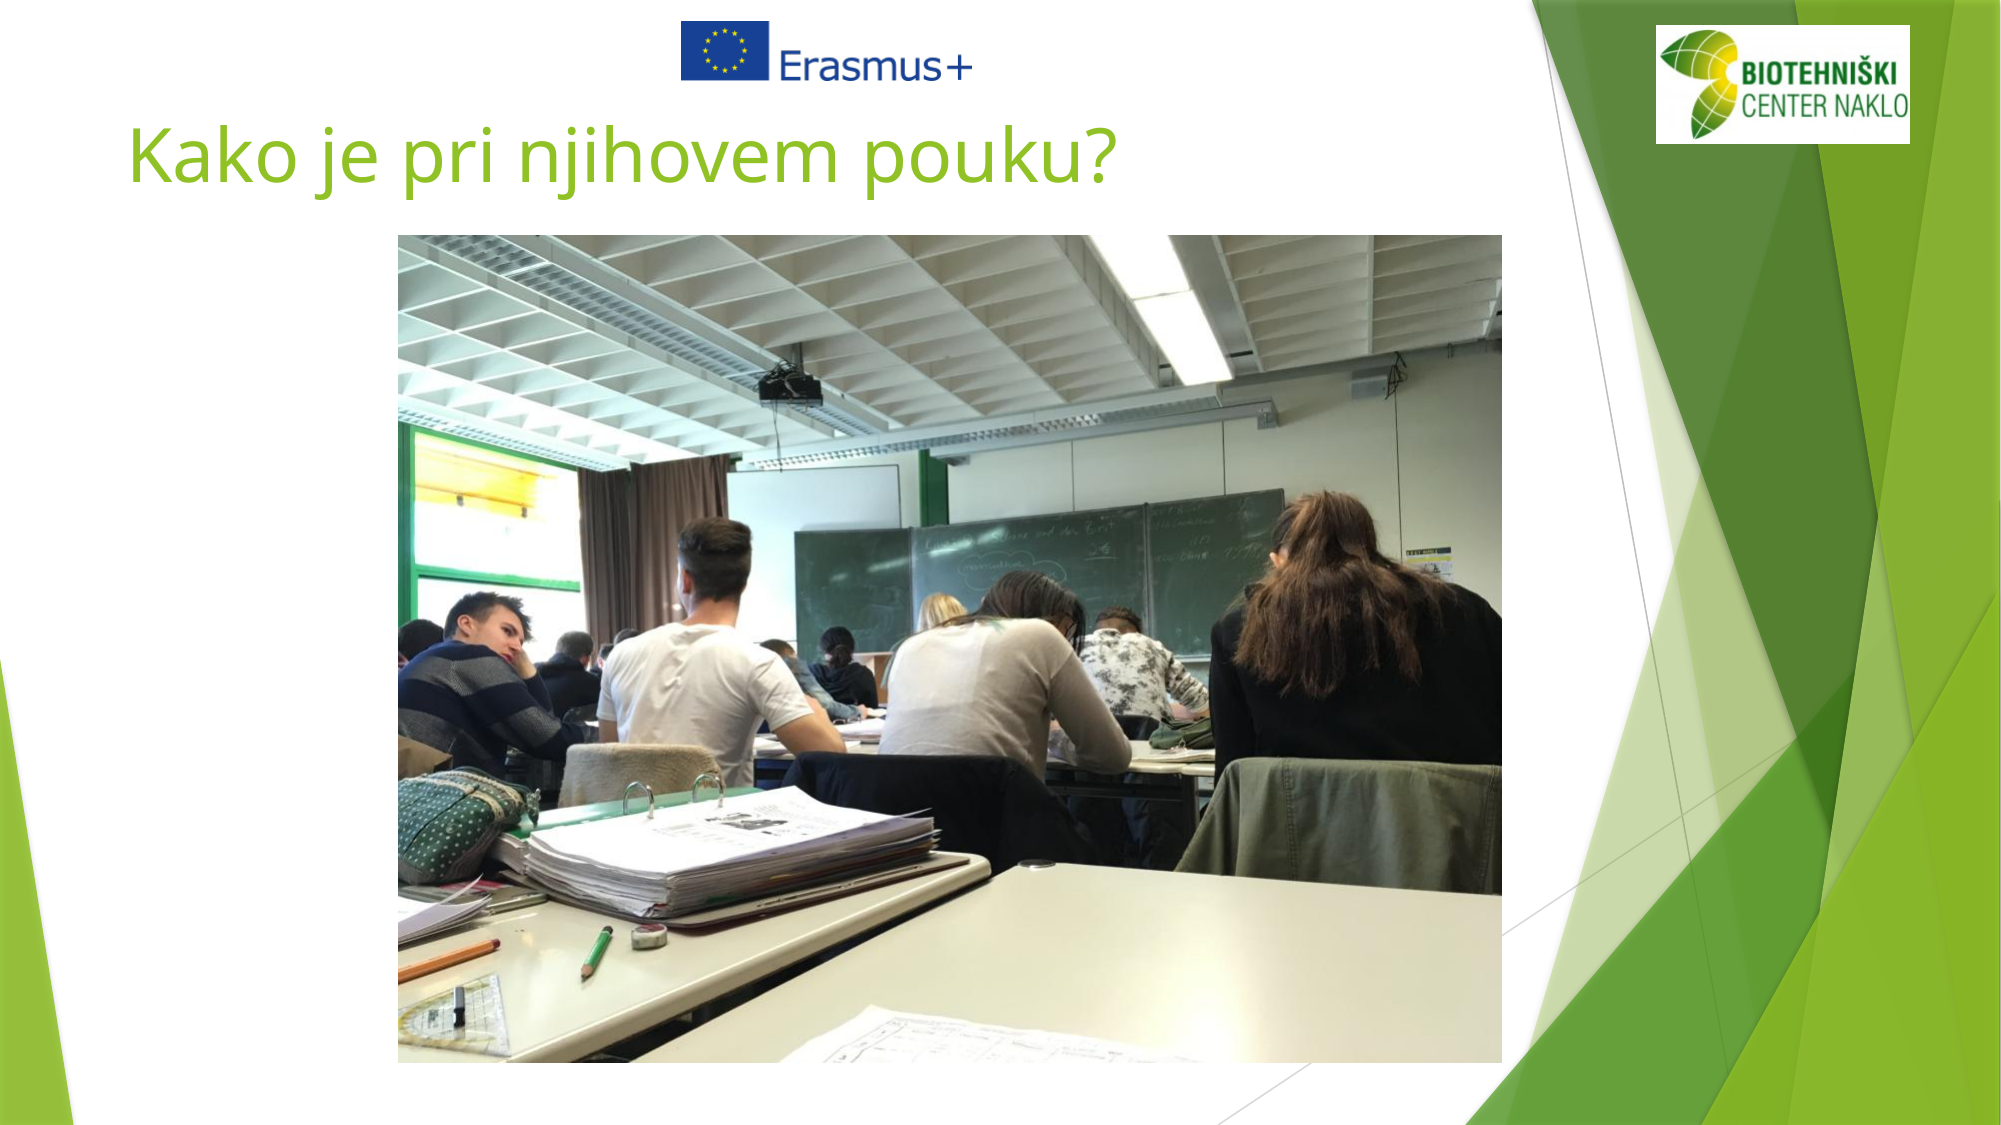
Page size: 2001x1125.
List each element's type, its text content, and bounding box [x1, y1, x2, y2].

picture [680, 20, 972, 81]
picture [1655, 25, 1911, 145]
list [397, 234, 1502, 1063]
title Kako je pri njihovem pouku? [111, 99, 1522, 317]
